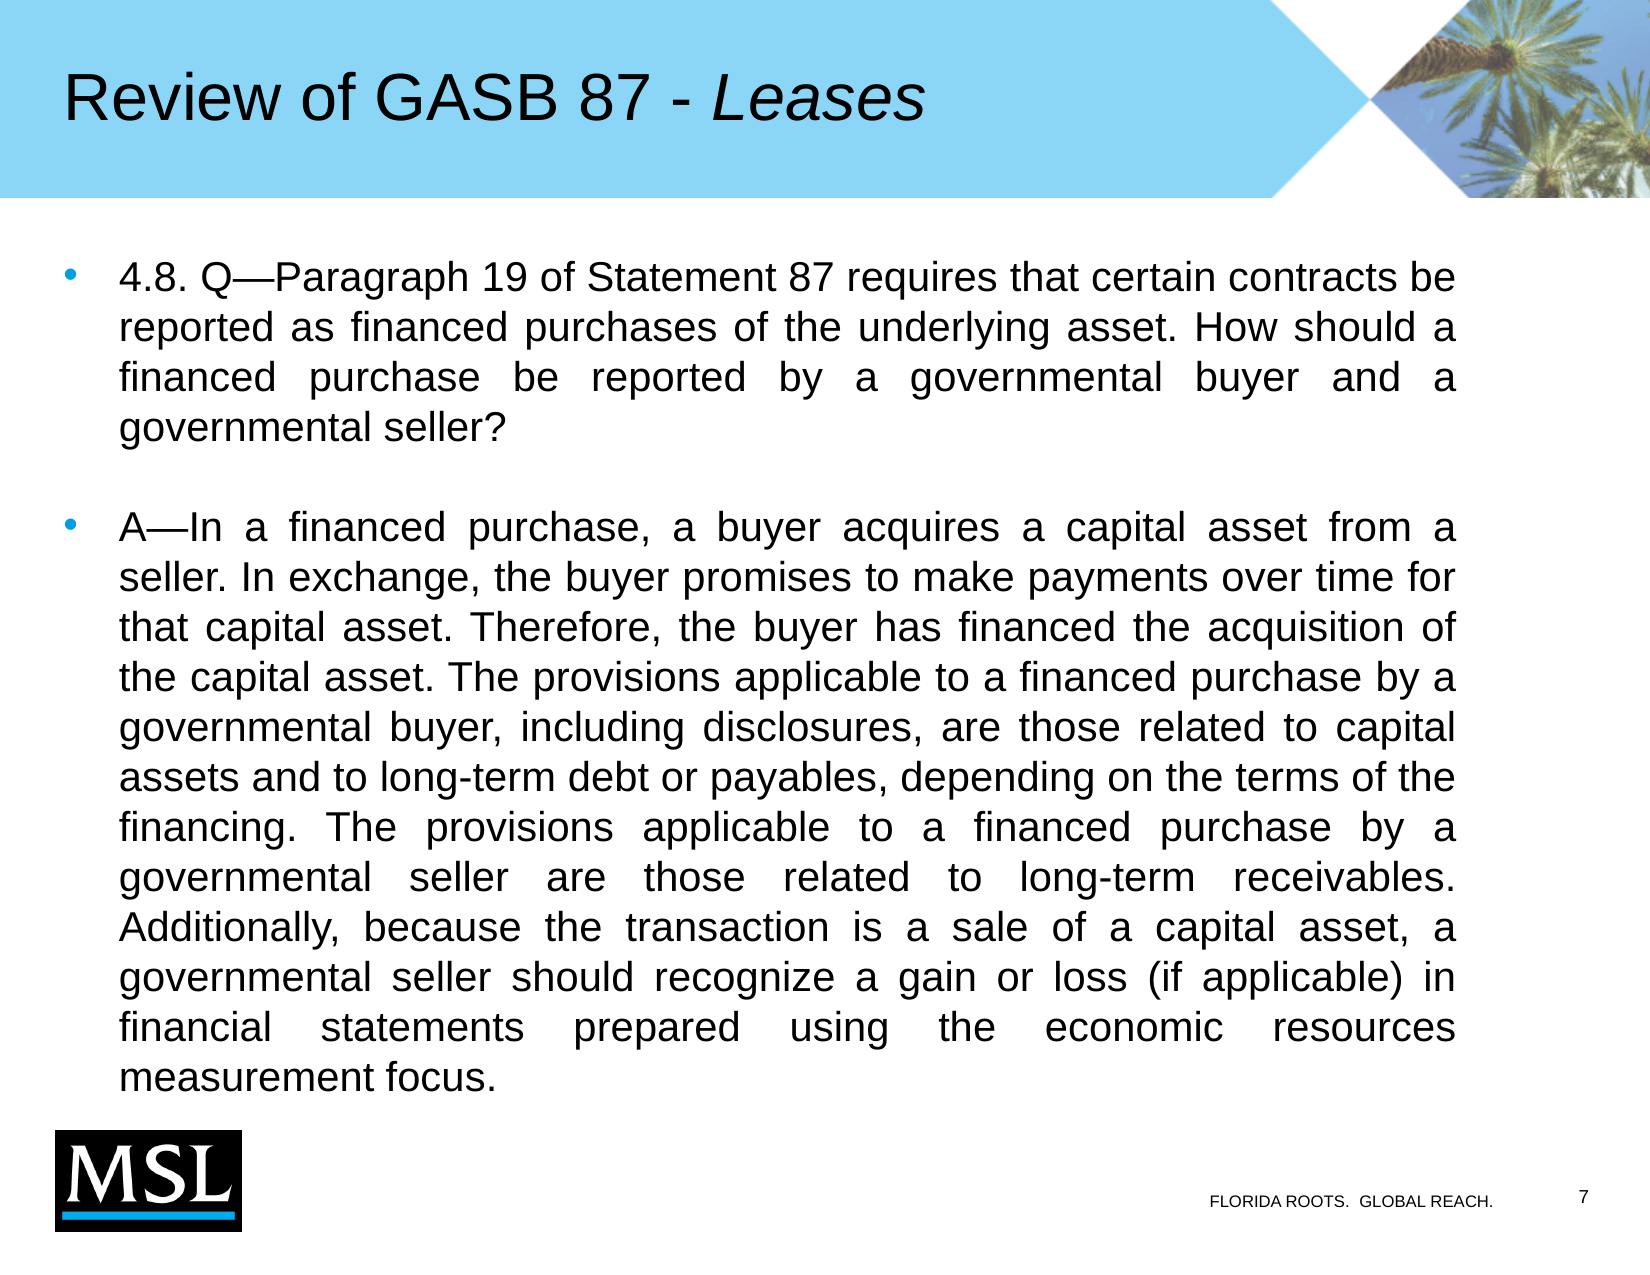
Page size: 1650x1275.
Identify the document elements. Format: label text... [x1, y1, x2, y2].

picture [55, 1130, 242, 1232]
title Review of GASB 87 - Leases [48, 0, 1232, 198]
list 4.8. Q—Paragraph 19 of Statement 87 requires that certain contracts be reported as financed purchases of the underlying asset. How should a financed purchase be reported by a governmental buyer and a governmental seller? A—In a financed purchase, a buyer acquires a capital asset from a seller. In exchange, the buyer promises to make payments over time for that capital asset. Therefore, the buyer has financed the acquisition of the capital asset. The provisions applicable to a financed purchase by a governmental buyer, including disclosures, are those related to capital assets and to long-term debt or payables, depending on the terms of the financing. The provisions applicable to a financed purchase by a governmental seller are those related to long-term receivables. Additionally, because the transaction is a sale of a capital asset, a governmental seller should recognize a gain or loss (if applicable) in financial statements prepared using the economic resources measurement focus. [48, 242, 1472, 1095]
